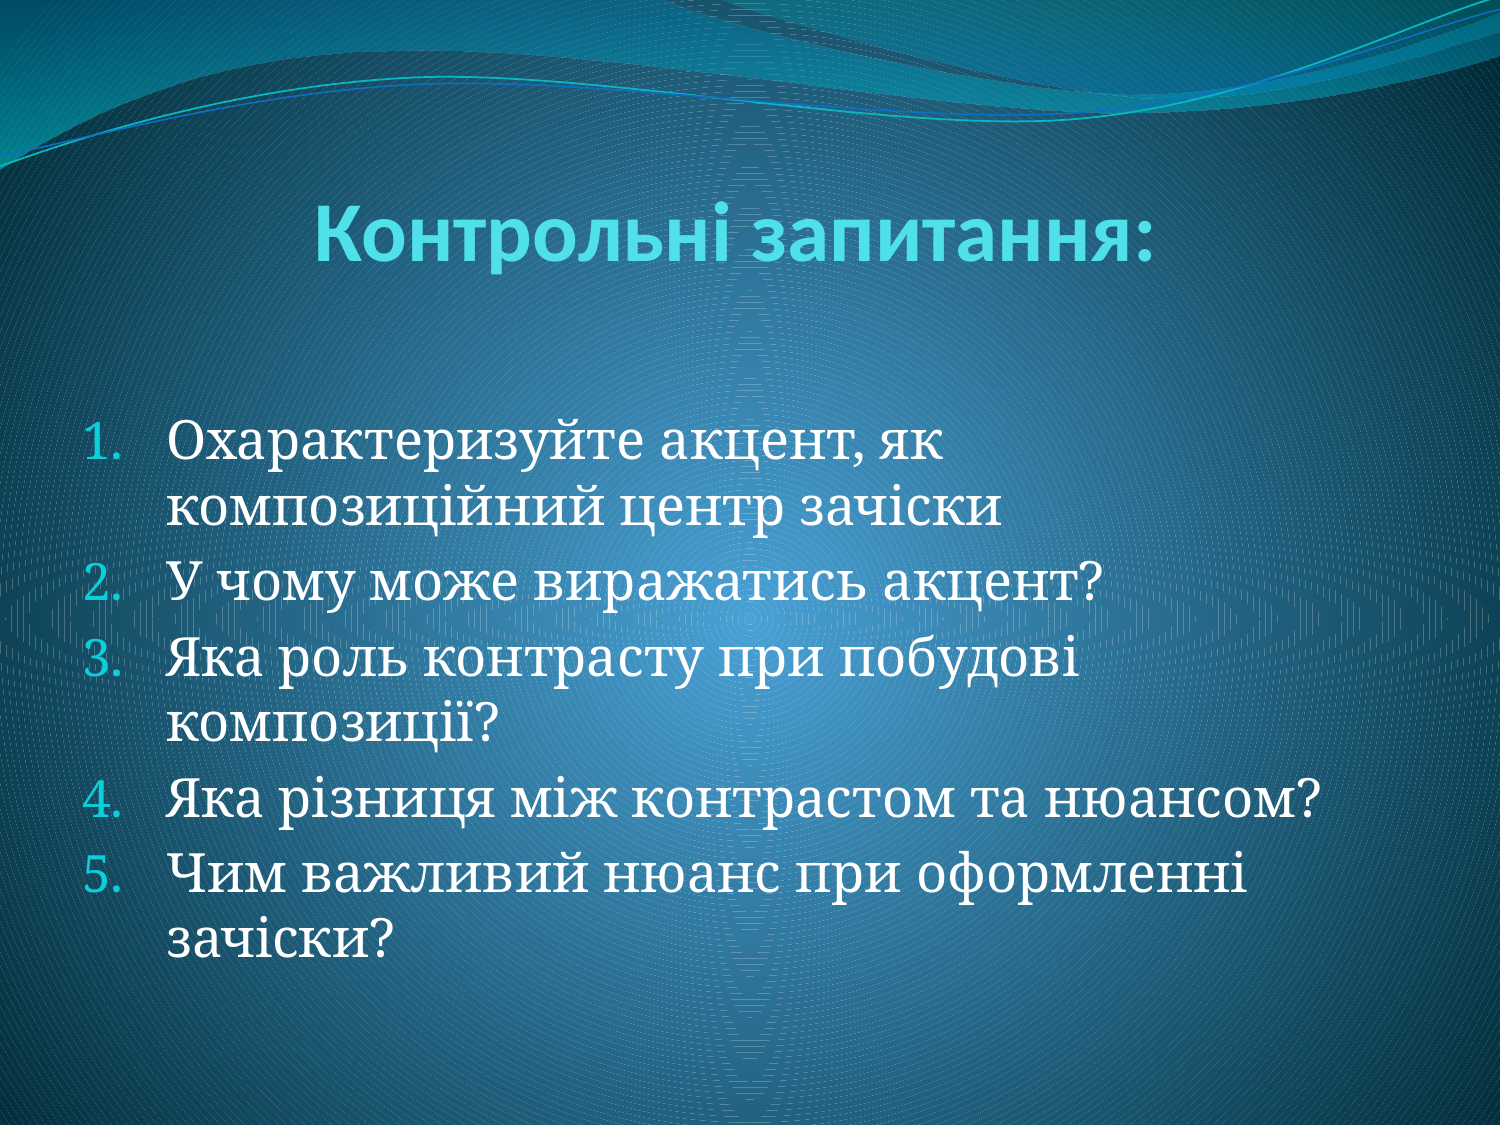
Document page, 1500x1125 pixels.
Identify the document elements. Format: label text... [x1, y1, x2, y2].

title Контрольні запитання: [93, 175, 1382, 279]
subtitle Охарактеризуйте акцент, як композиційний центр зачіски У чому може виражатись акцент? Яка роль контрасту при побудові композиції? Яка різниця між контрастом та нюансом? Чим важливий нюанс при оформленні зачіски? [82, 398, 1371, 911]
